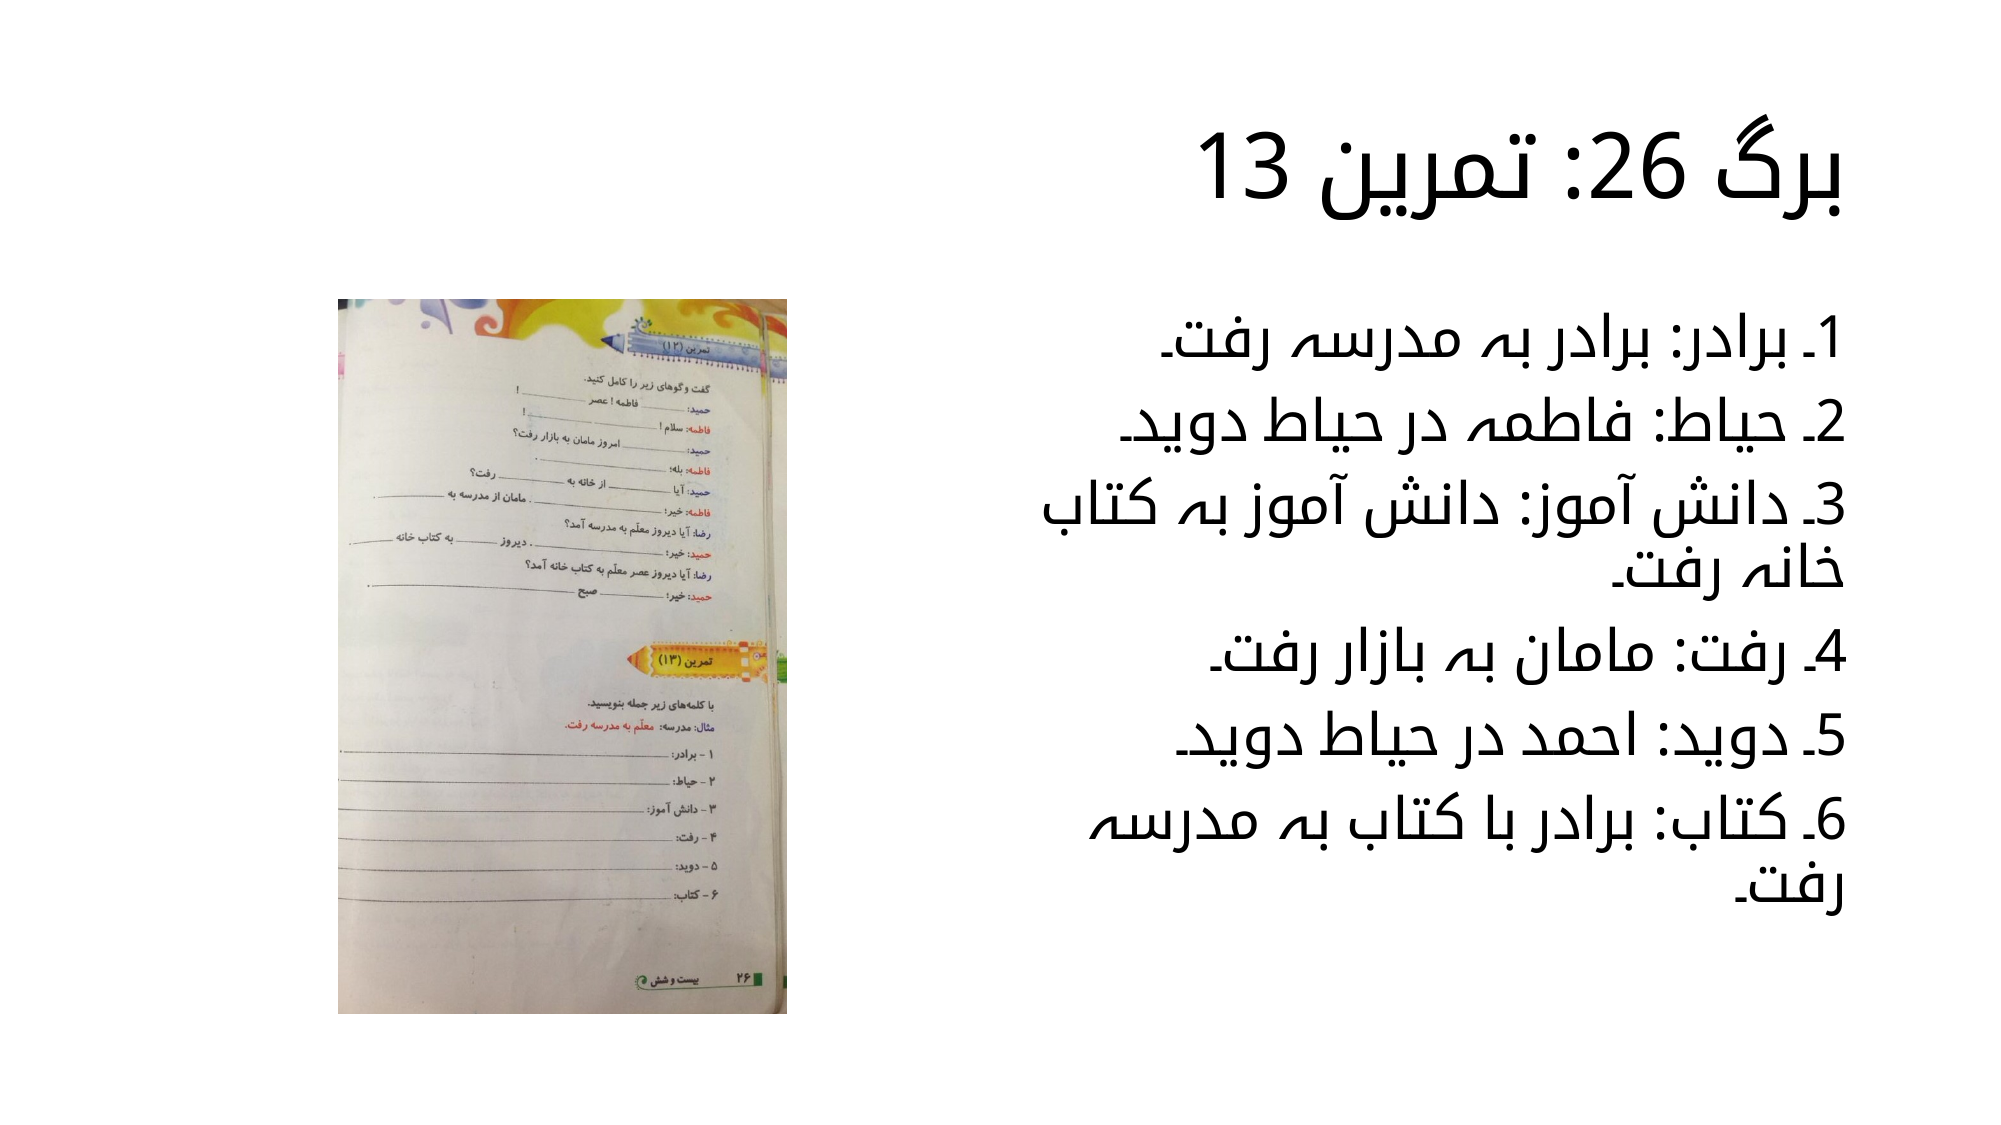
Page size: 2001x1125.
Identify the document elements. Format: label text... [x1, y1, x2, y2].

title برگ 26: تمرین 13 [137, 59, 1863, 278]
list 1۔ برادر: برادر بہ مدرسہ رفت۔ 2۔ حیاط: فاطمہ در حیاط دوید۔ 3۔ دانش آموز: دانش آموز بہ کتاب خانہ رفت۔ 4۔ رفت: مامان بہ بازار رفت۔ 5۔ دوید: احمد در حیاط دوید۔ 6۔ کتاب: برادر با کتاب بہ مدرسہ رفت۔ [1012, 299, 1863, 1014]
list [338, 299, 787, 1014]
